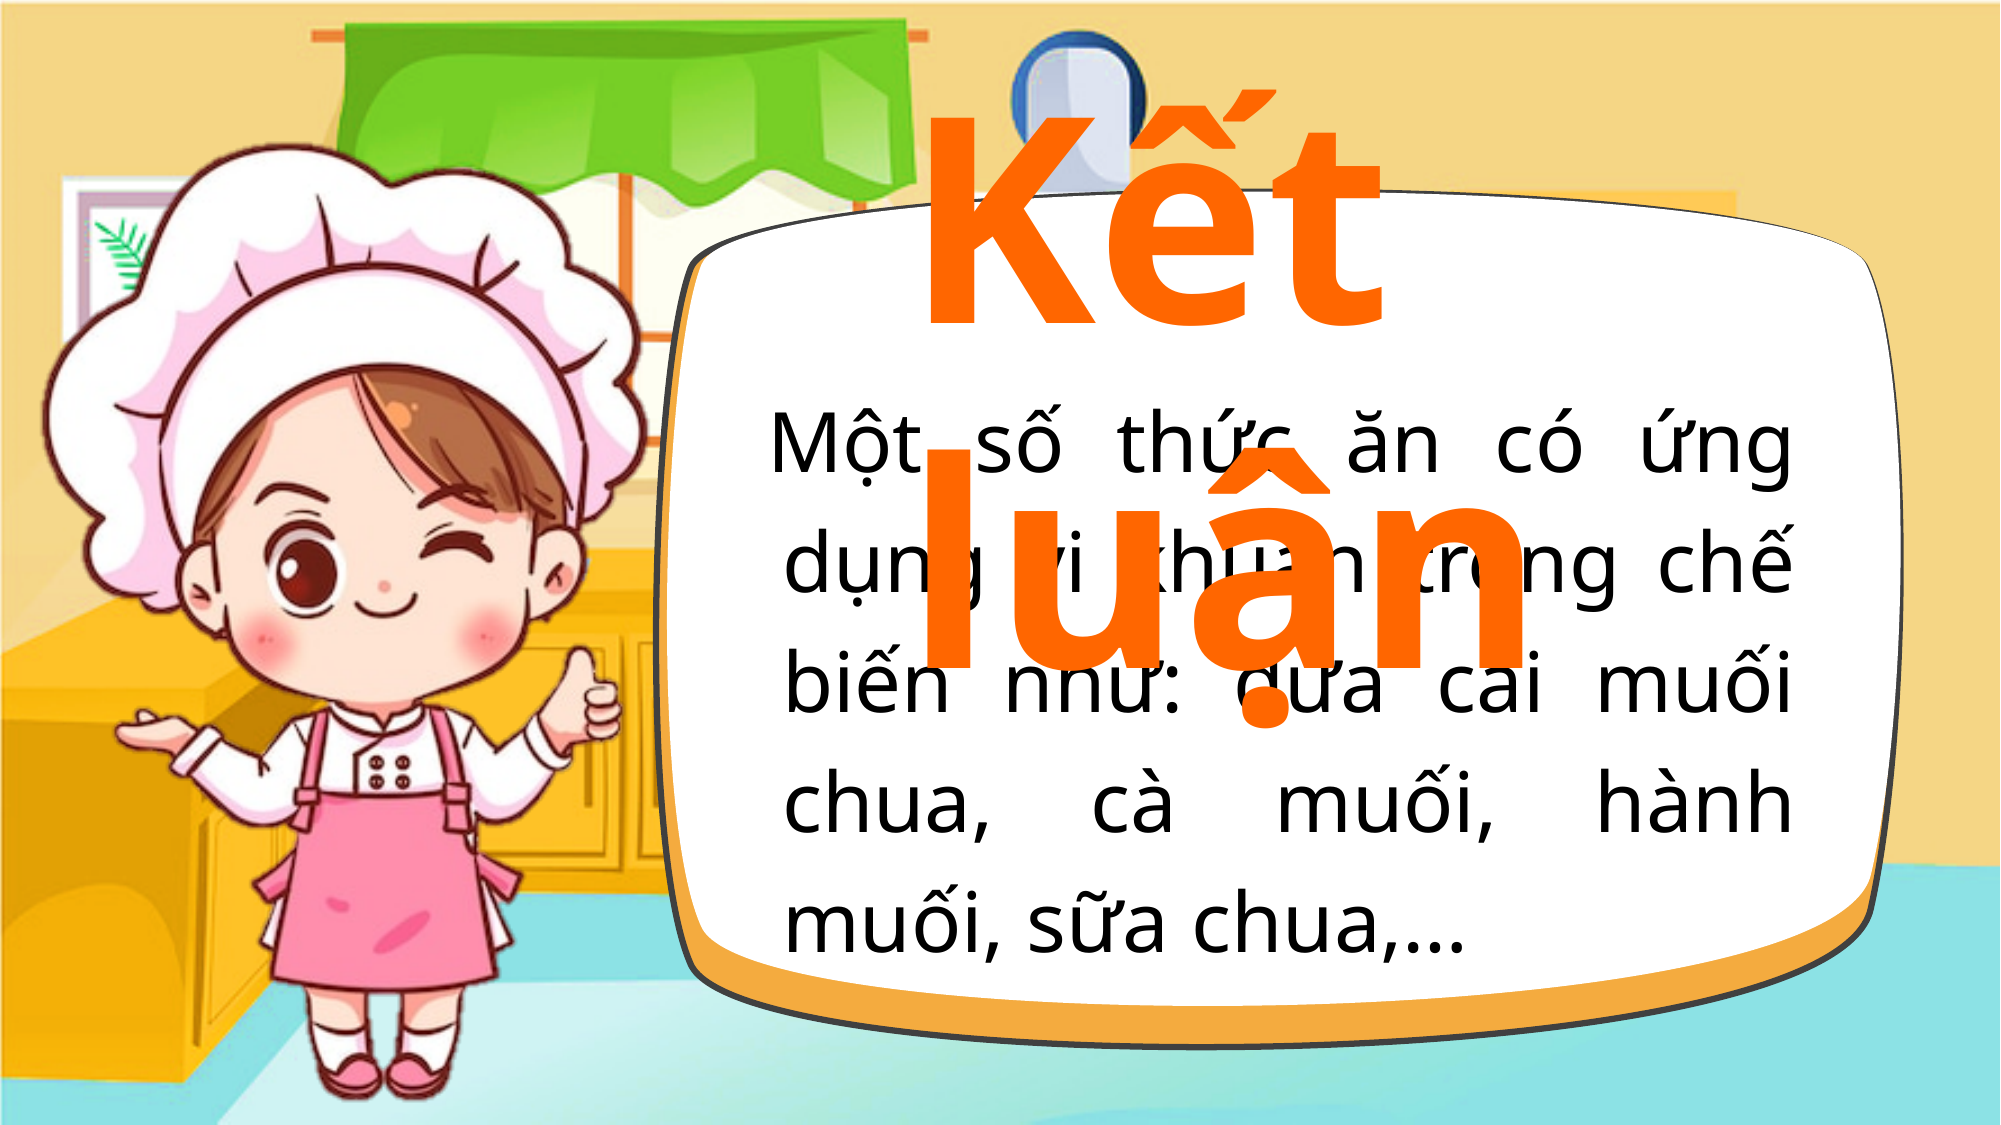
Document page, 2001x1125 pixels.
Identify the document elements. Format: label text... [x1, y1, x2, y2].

text_box Kết luận [890, 29, 2000, 734]
picture [0, 0, 2000, 1125]
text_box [882, 191, 1901, 1048]
